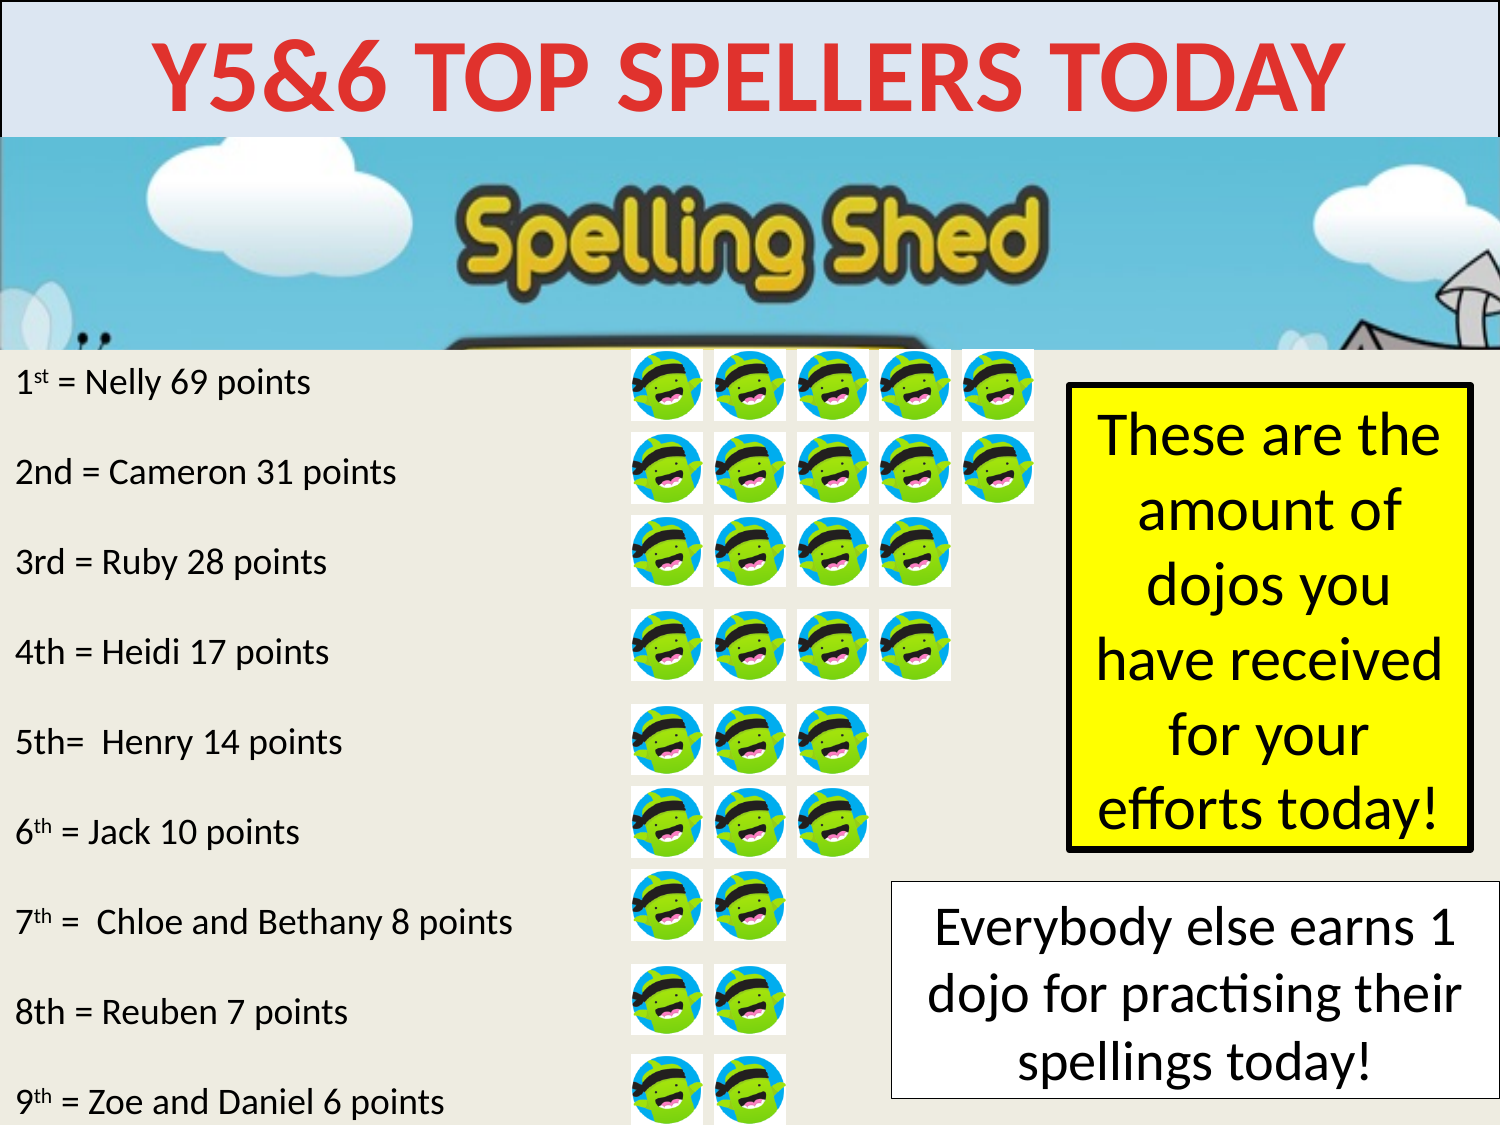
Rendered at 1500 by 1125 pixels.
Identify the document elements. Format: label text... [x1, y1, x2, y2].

picture [0, 136, 1500, 1125]
text_box Y5&6 TOP SPELLERS TODAY [0, 0, 1500, 136]
